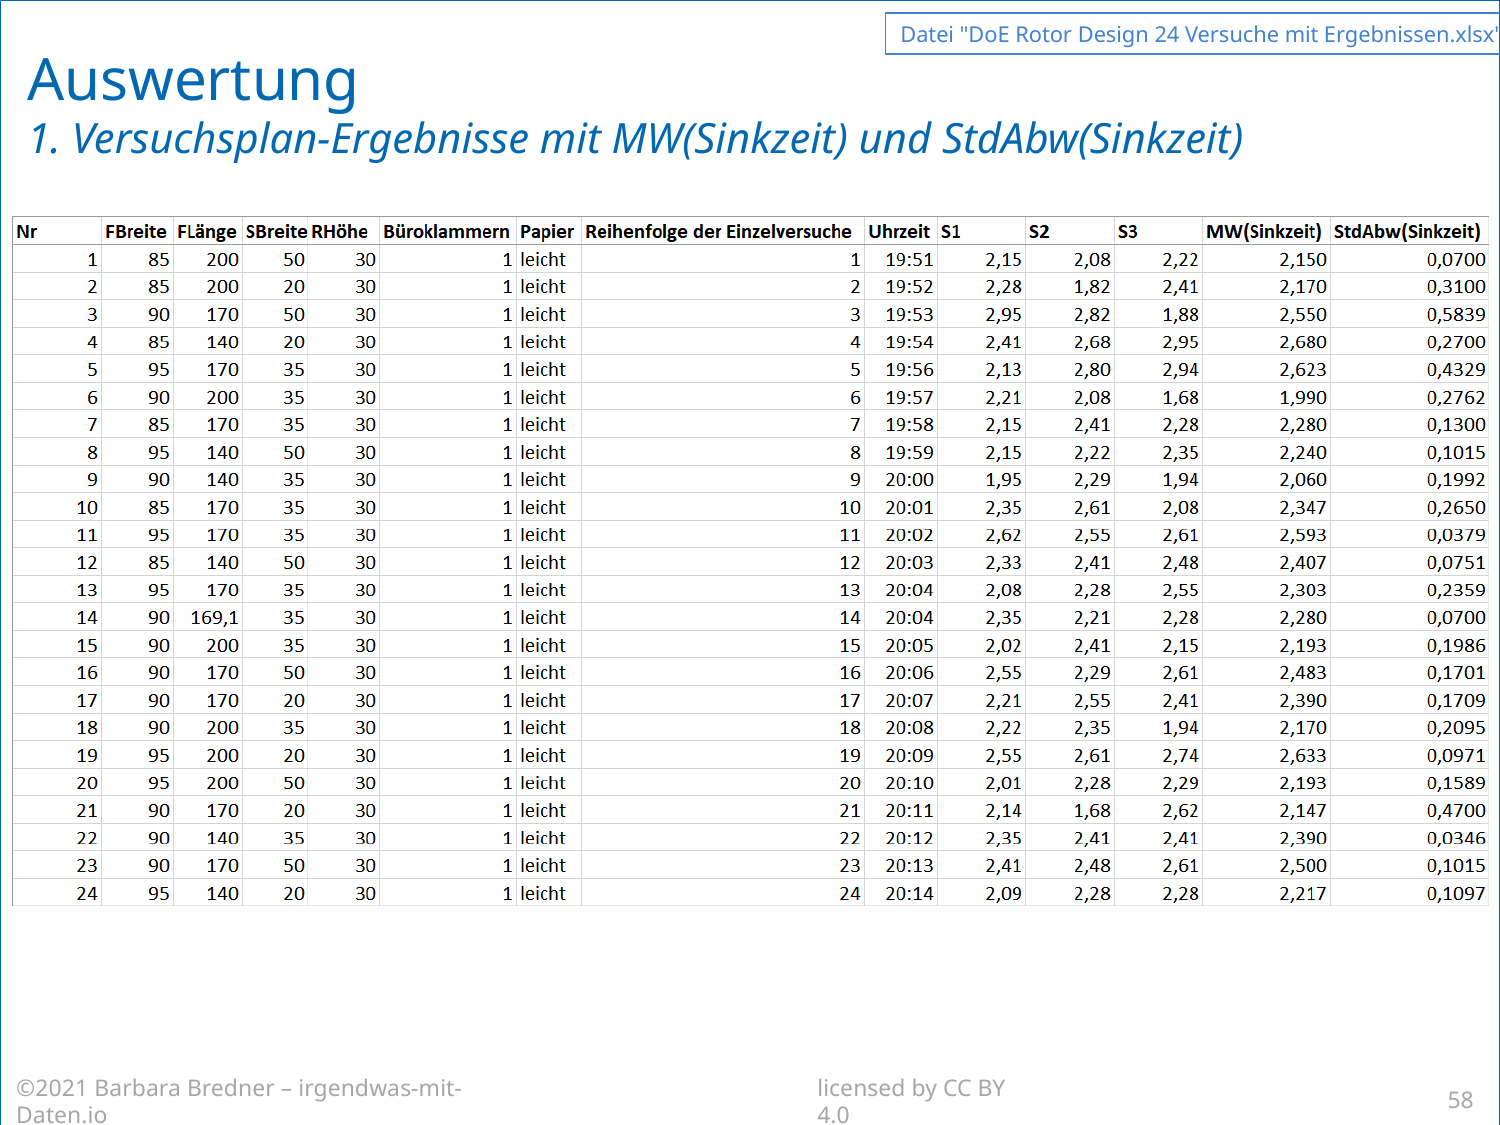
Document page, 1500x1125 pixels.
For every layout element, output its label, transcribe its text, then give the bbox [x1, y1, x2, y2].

text_box Datei "DoE Rotor Design 24 Versuche mit Ergebnissen.xlsx" [885, 13, 1500, 55]
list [11, 216, 1489, 906]
slide_number 58 [1417, 1079, 1489, 1123]
slide_number licensed by CC BY 4.0 [802, 1079, 1036, 1123]
footer ©2021 Barbara Bredner – irgendwas-mit-Daten.io [1, 1079, 483, 1123]
title Auswertung 1. Versuchsplan-Ergebnisse mit MW(Sinkzeit) und StdAbw(Sinkzeit) [12, 13, 1489, 191]
